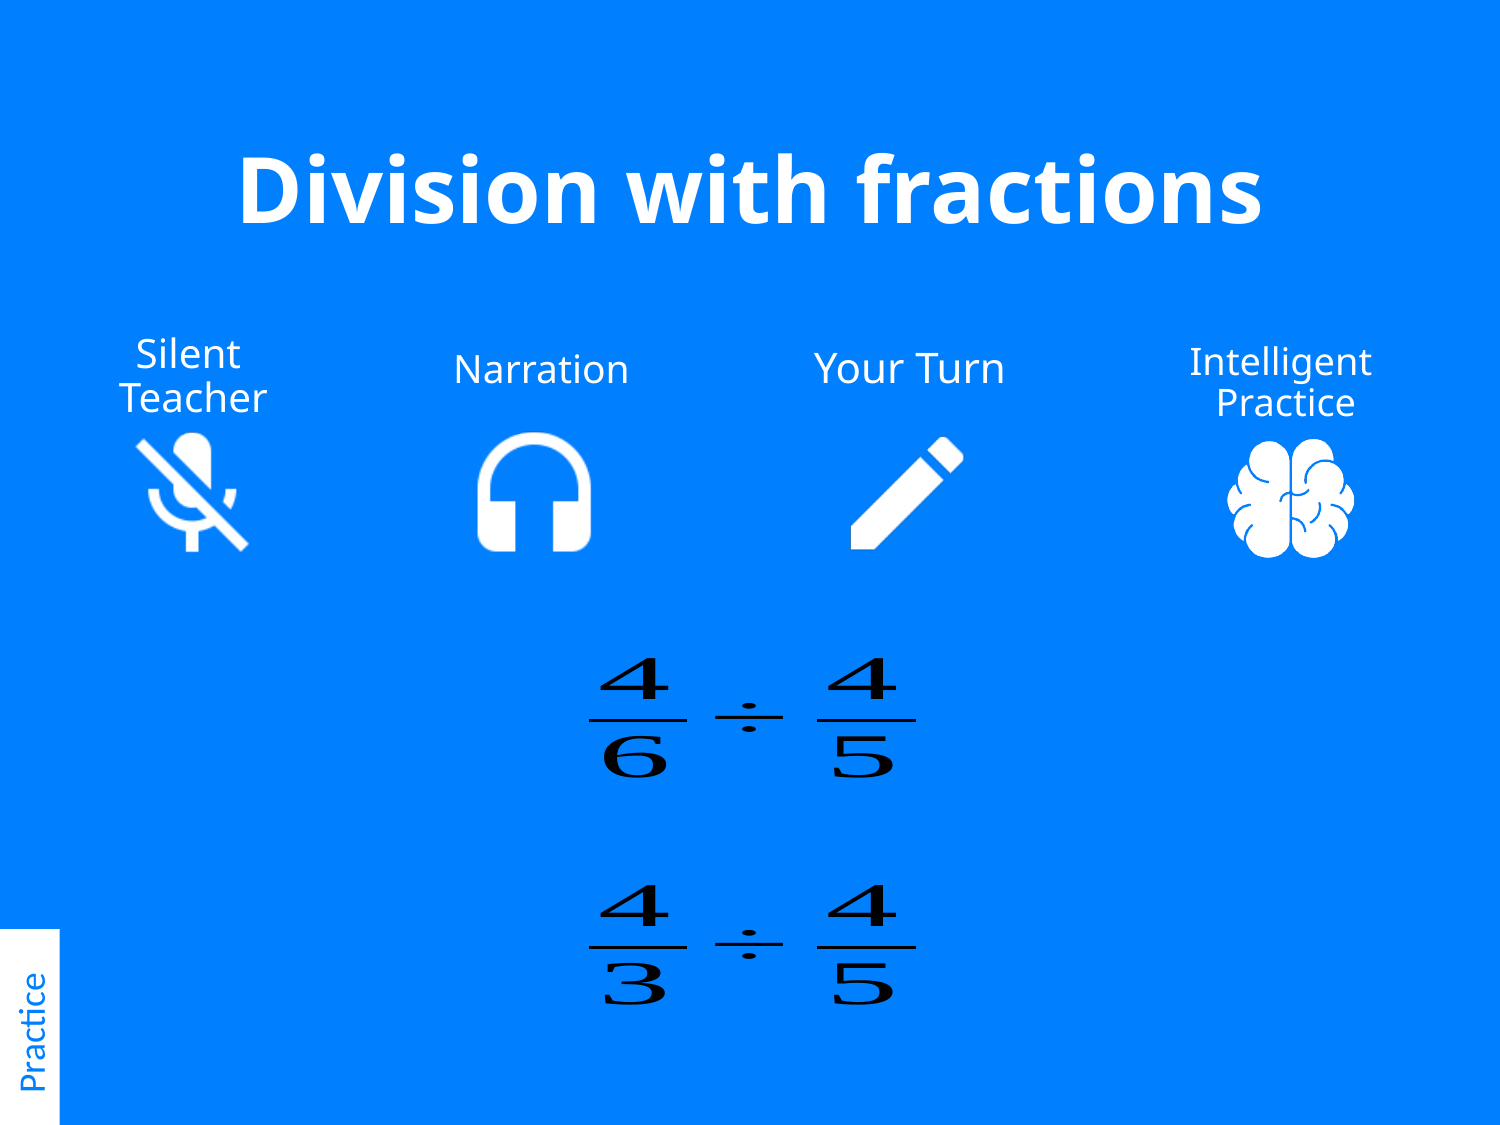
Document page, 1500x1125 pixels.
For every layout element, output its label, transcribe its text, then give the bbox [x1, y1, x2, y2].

picture [459, 426, 610, 577]
text_box Narration [435, 335, 648, 400]
text_box Intelligent Practice [1172, 302, 1400, 432]
text_box Division with fractions [205, 22, 1295, 251]
picture [1157, 433, 1424, 563]
text_box Silent Teacher [100, 306, 287, 429]
text_box Practice [0, 929, 60, 1125]
picture [117, 420, 268, 571]
picture [832, 418, 983, 569]
text_box Your Turn [796, 335, 1024, 400]
